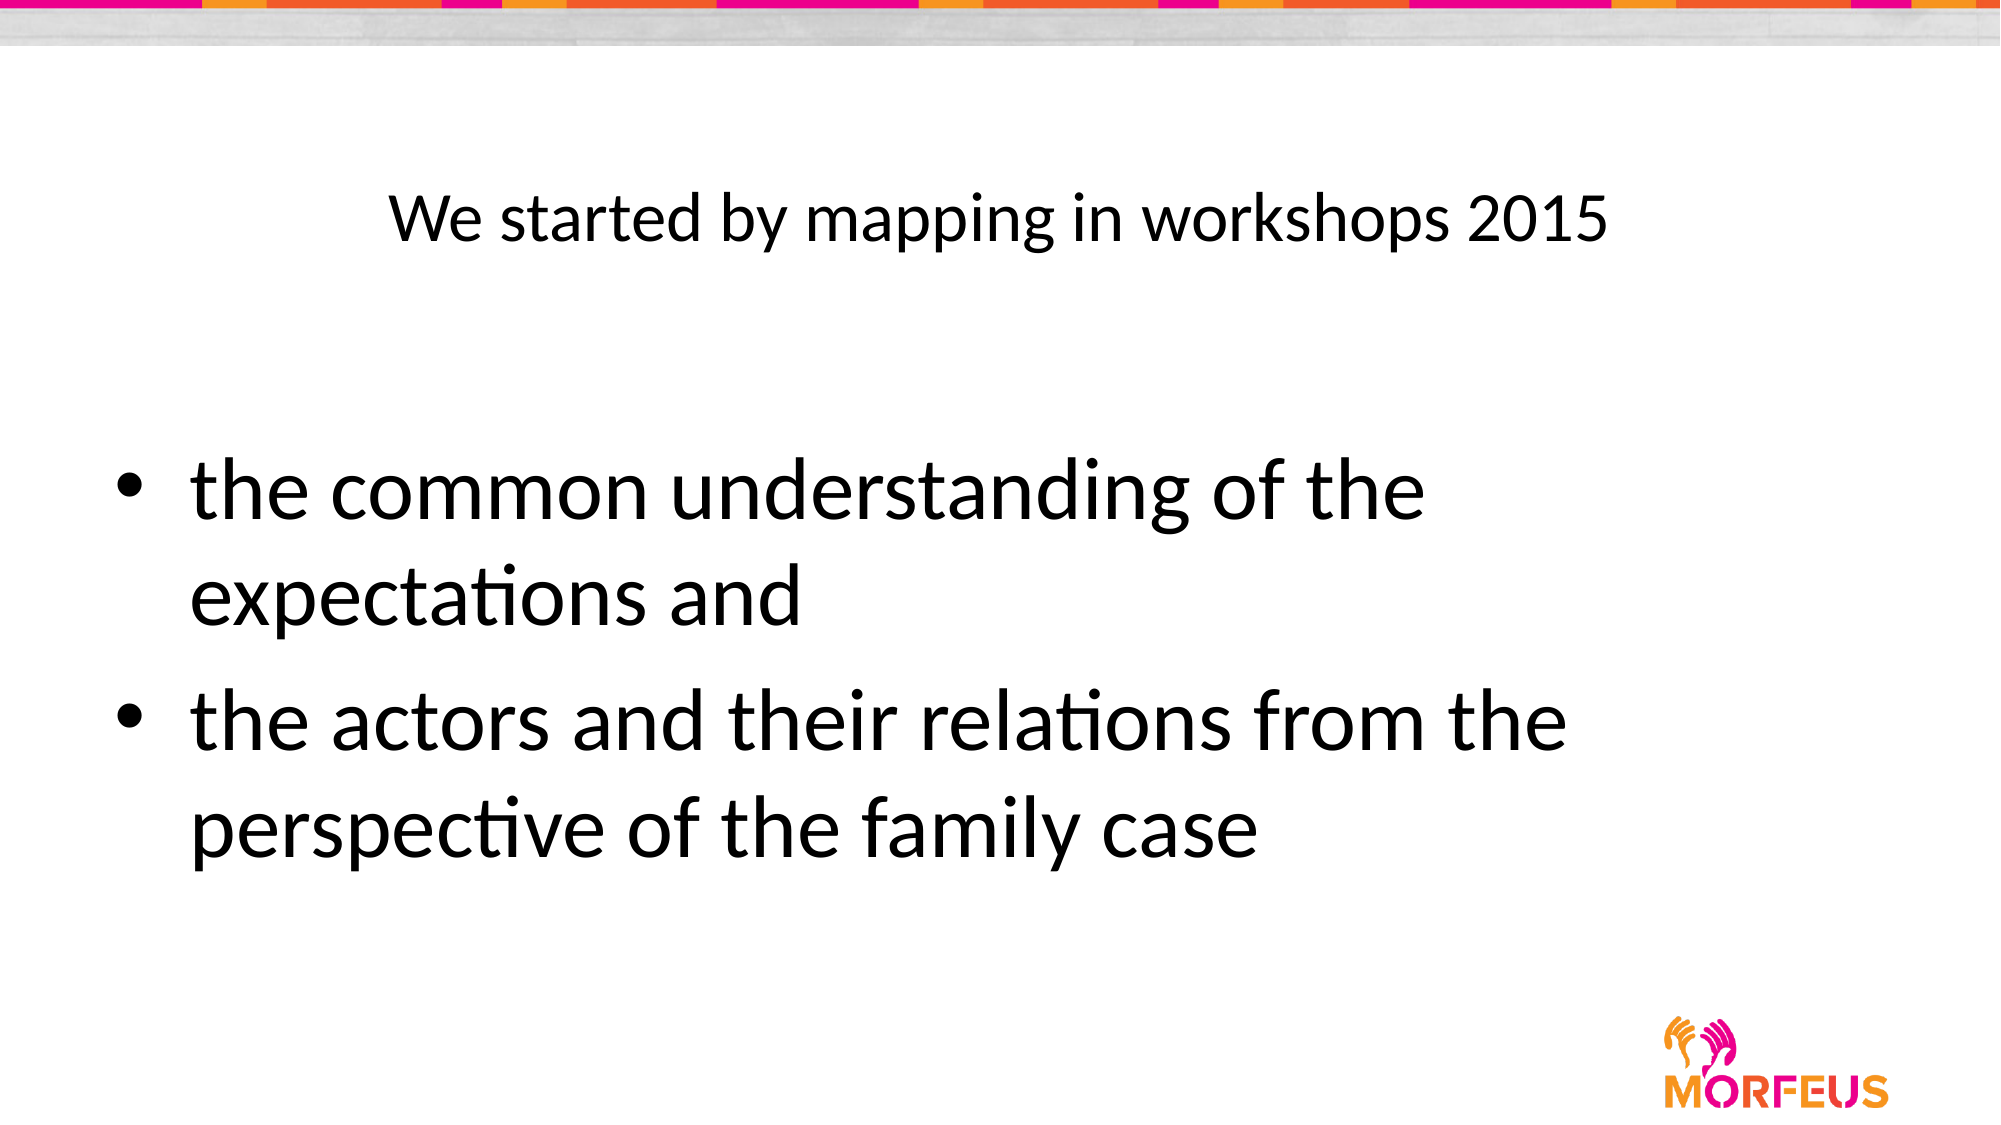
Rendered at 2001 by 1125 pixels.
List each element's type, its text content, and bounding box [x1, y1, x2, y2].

picture [0, 0, 2000, 46]
title We started by mapping in workshops 2015 [99, 161, 1900, 350]
list the common understanding of the expectations and the actors and their relations from the perspective of the family case [99, 422, 1900, 1125]
